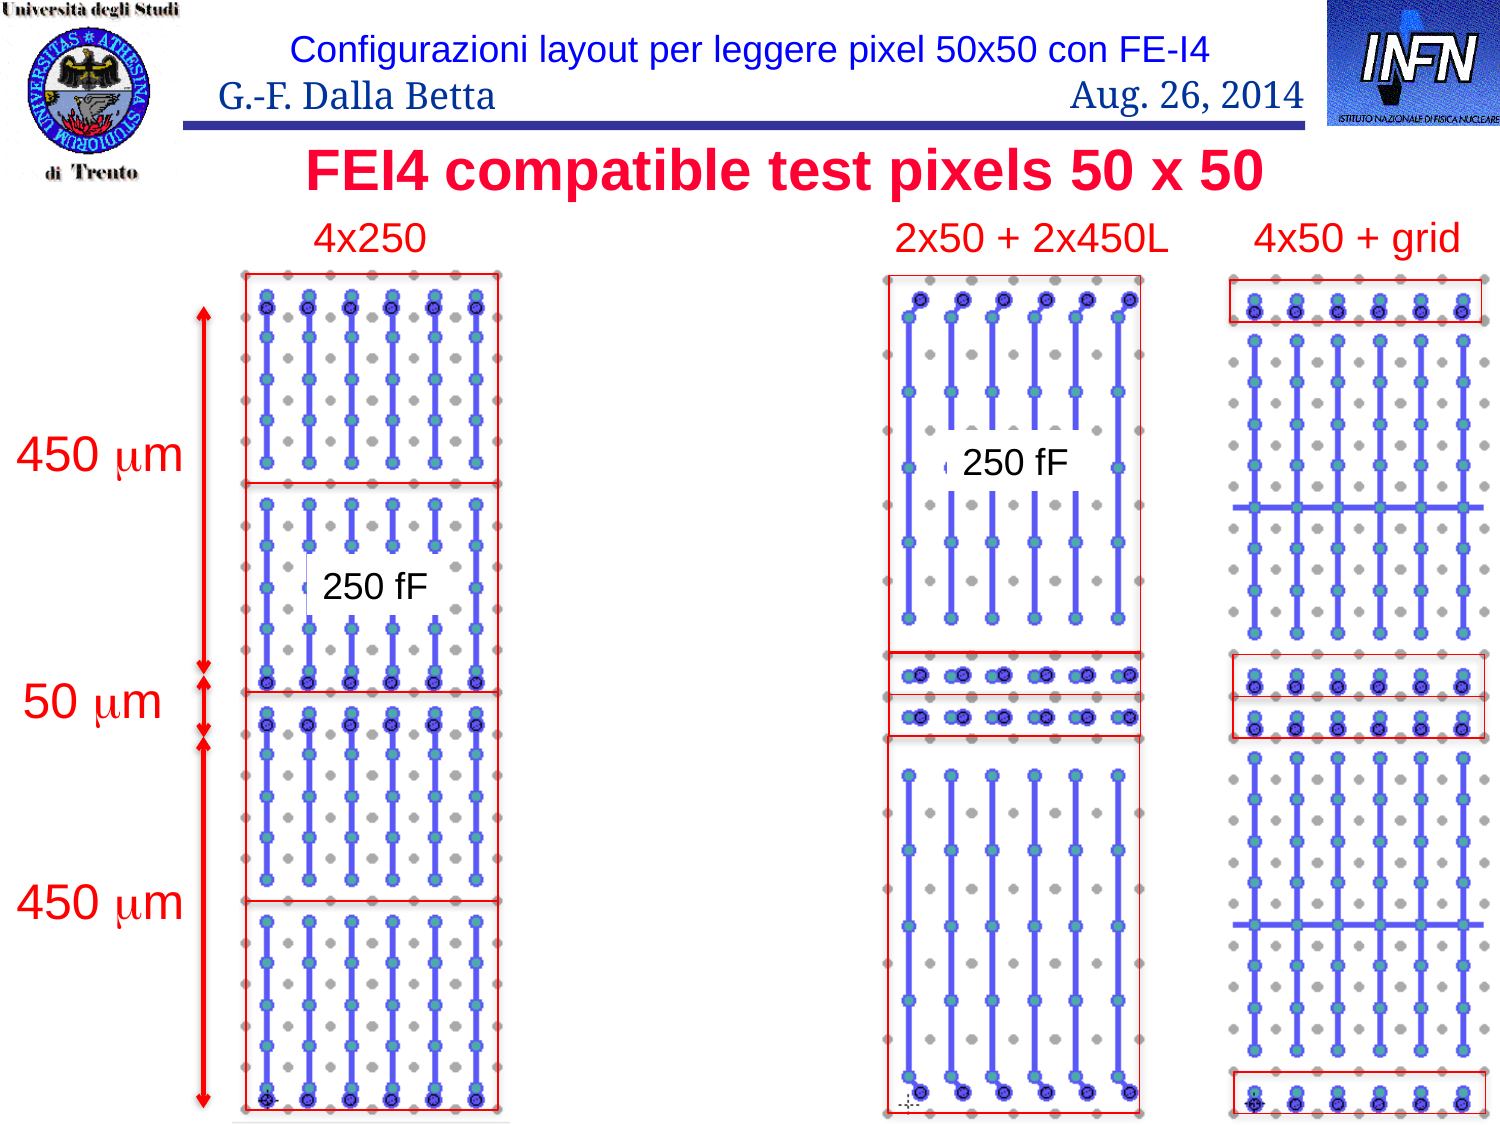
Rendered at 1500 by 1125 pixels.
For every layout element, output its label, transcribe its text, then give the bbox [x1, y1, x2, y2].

text_box 450 mm [208, 862, 213, 938]
text_box 2x50 + 2x450L [879, 203, 1185, 269]
text_box 450 mm [1, 413, 199, 489]
text_box 450 mm [1, 862, 199, 938]
text_box 450 mm [209, 413, 213, 489]
text_box Configurazioni layout per leggere pixel 50x50 con FE-I4 [274, 18, 1226, 78]
picture [1327, 0, 1500, 126]
text_box 50 mm [8, 660, 192, 736]
picture [1219, 270, 1500, 1125]
picture [0, 0, 182, 183]
picture [873, 270, 1152, 1125]
text_box FEI4 compatible test pixels 50 x 50 [147, 124, 1425, 210]
text_box 4x50 + grid [1238, 203, 1477, 268]
text_box 4x250 [298, 203, 443, 261]
picture [232, 262, 510, 1125]
